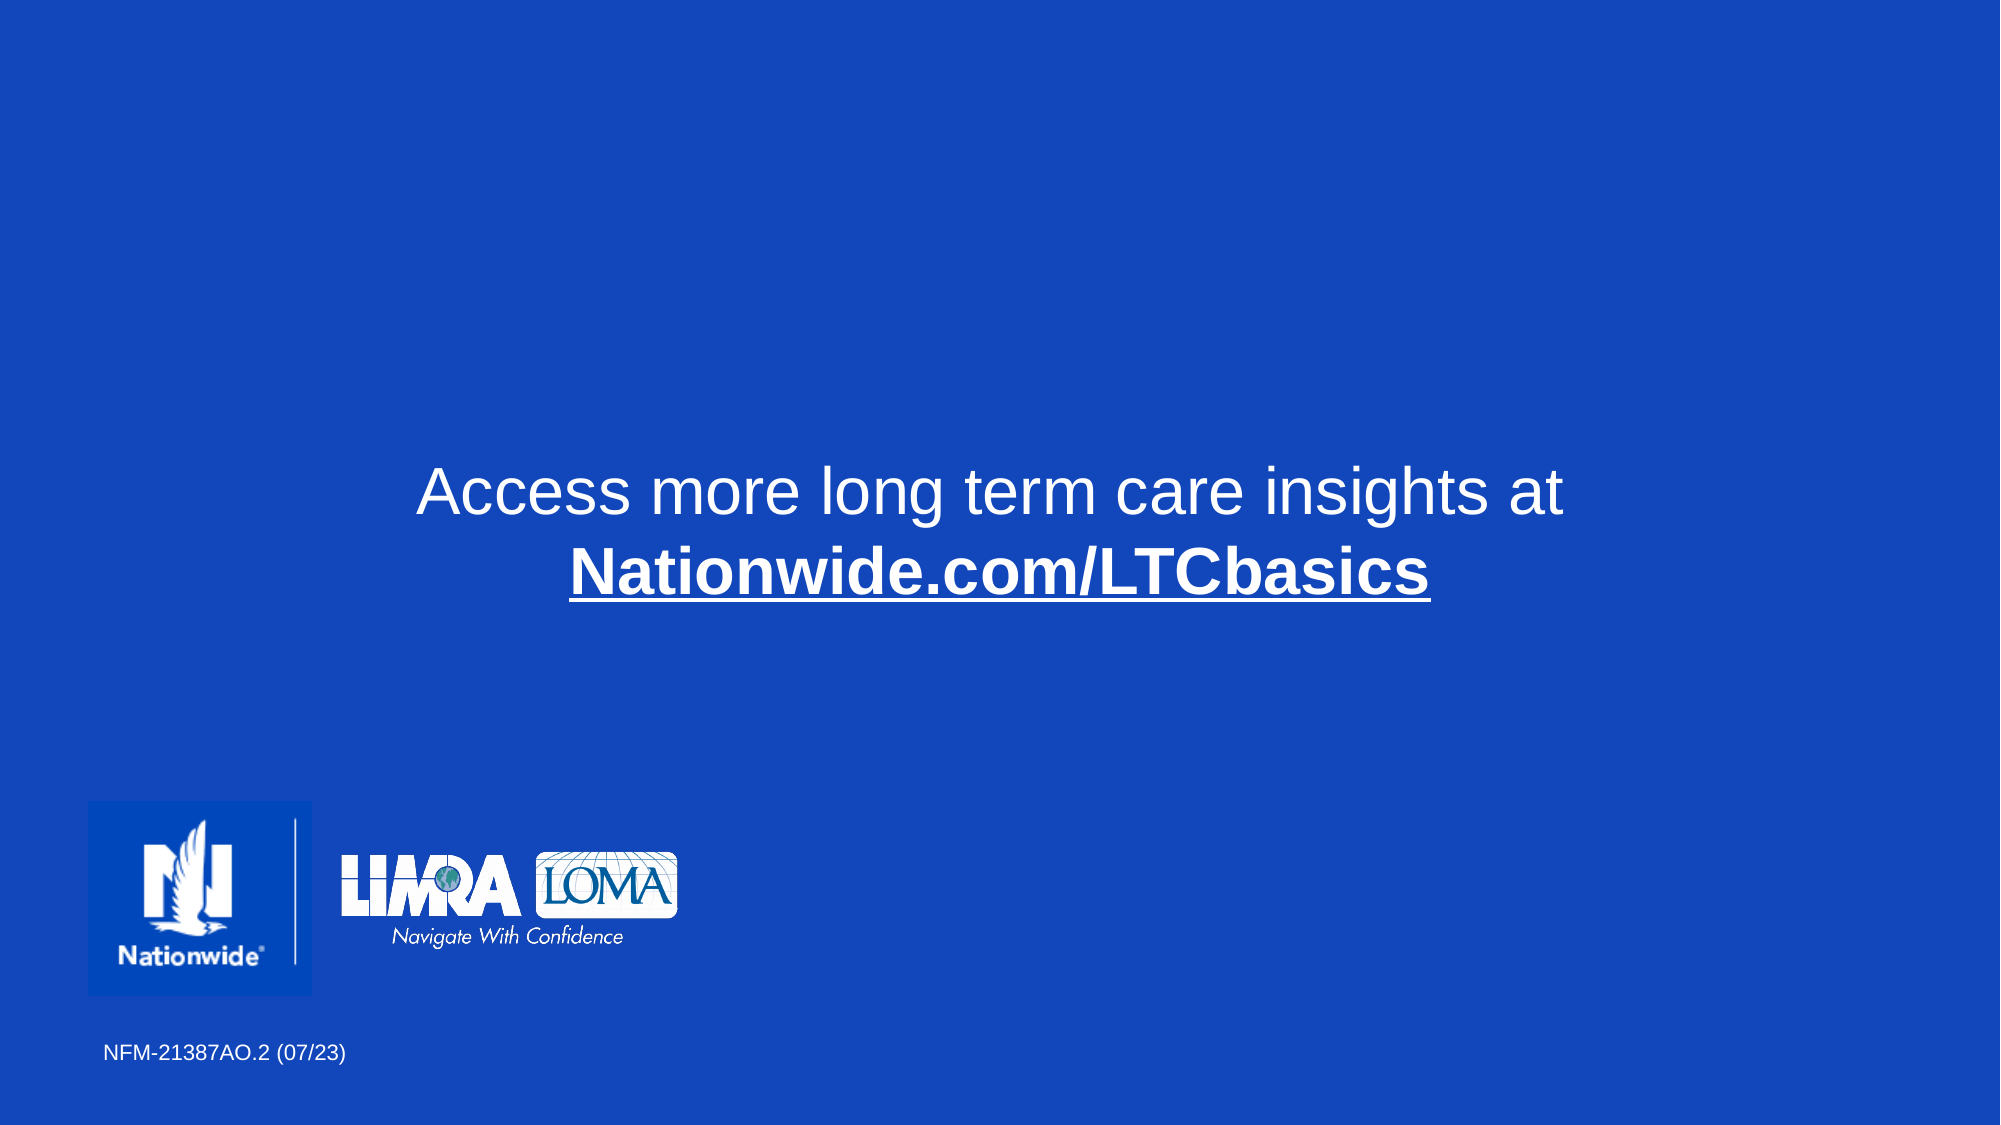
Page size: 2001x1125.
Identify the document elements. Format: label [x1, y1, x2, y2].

picture [88, 801, 312, 996]
text_box [0, 0, 2000, 1125]
picture [338, 845, 683, 953]
title [82, 437, 1918, 646]
